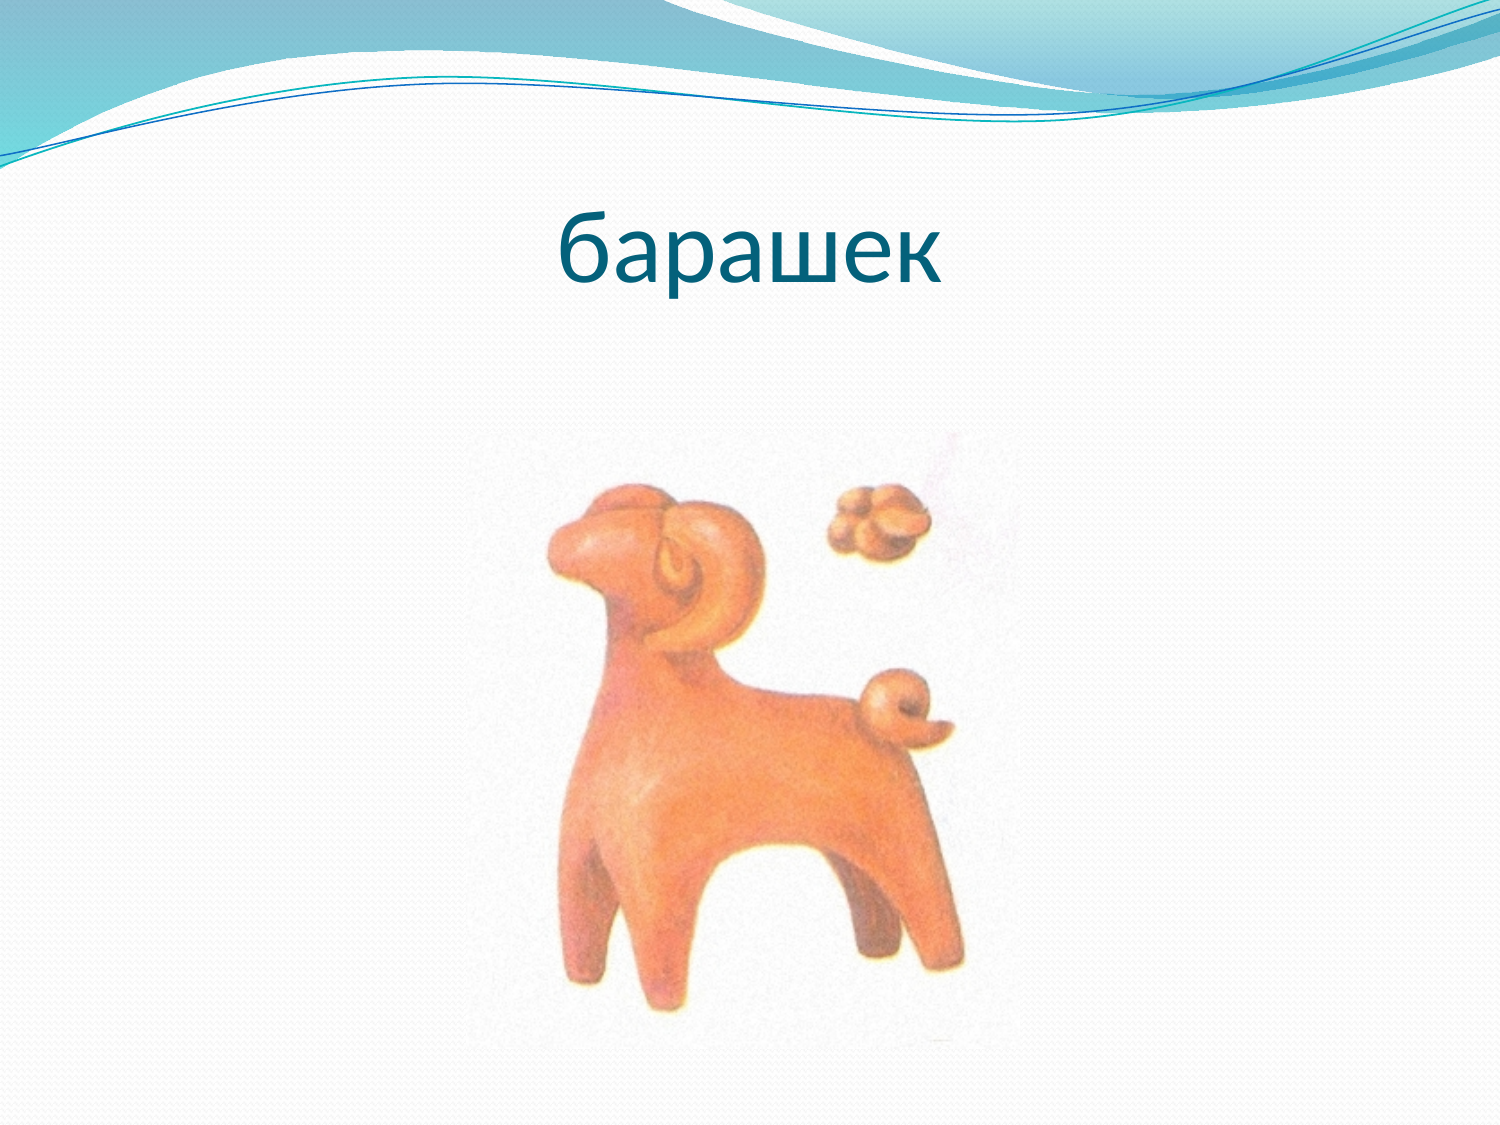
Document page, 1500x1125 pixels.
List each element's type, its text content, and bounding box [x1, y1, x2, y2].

title барашек [75, 115, 1425, 303]
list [466, 432, 1020, 1049]
